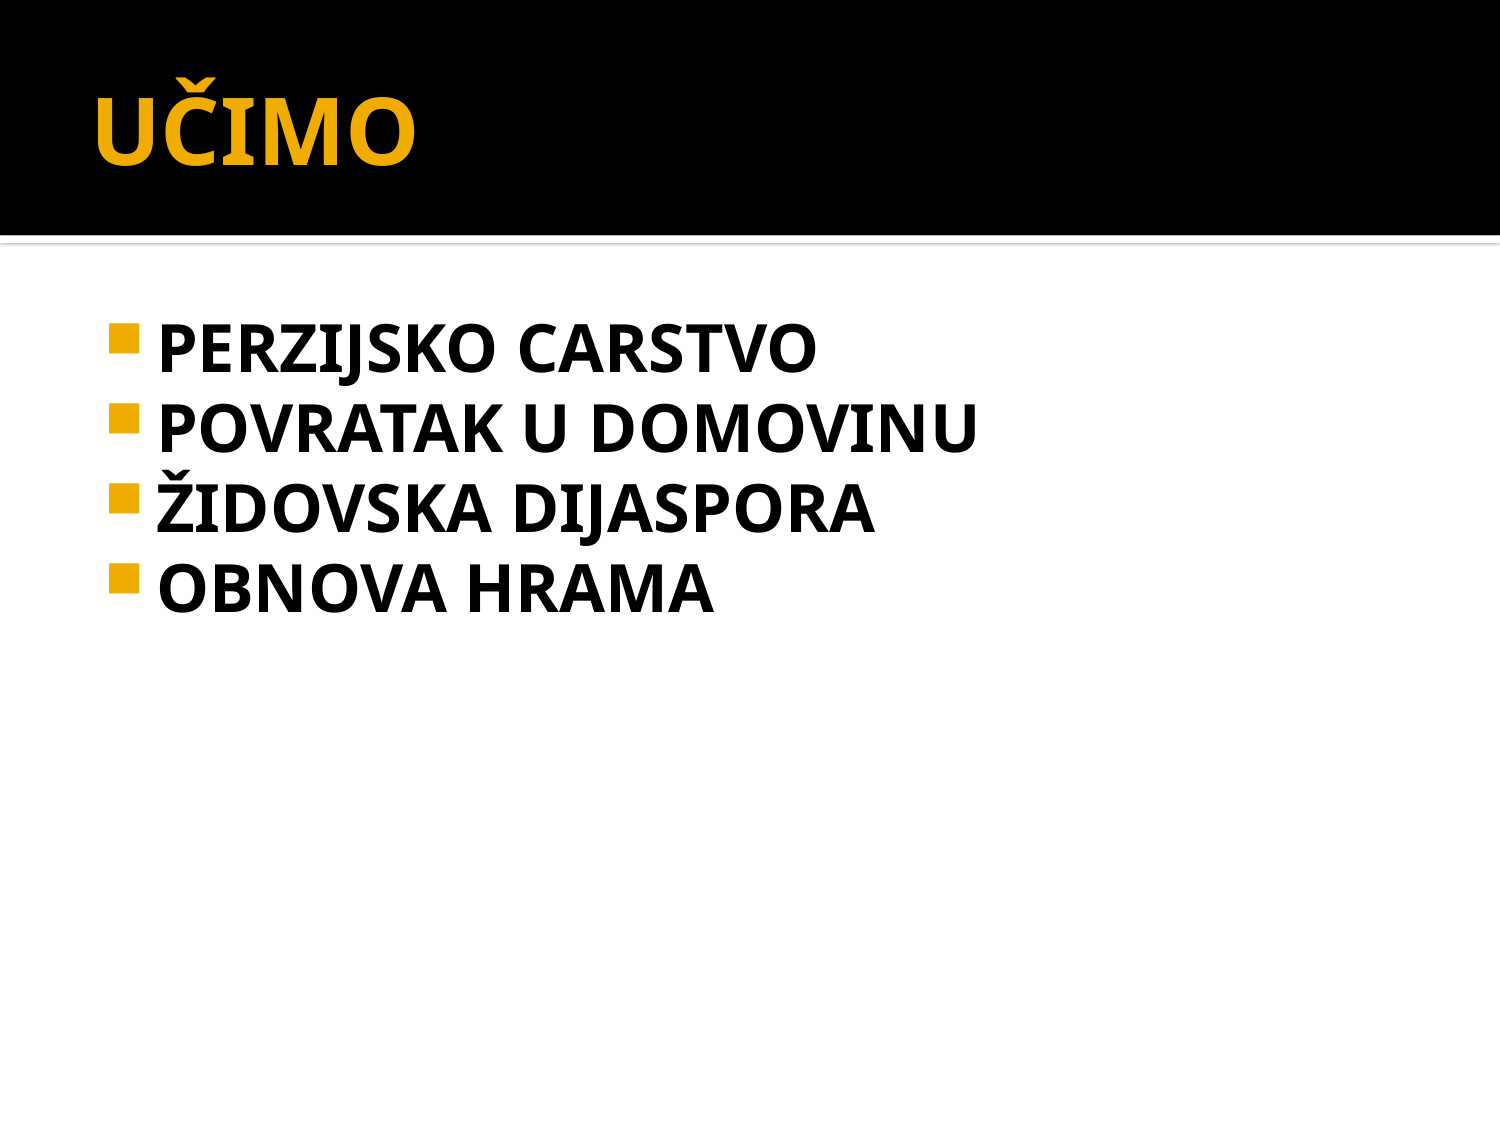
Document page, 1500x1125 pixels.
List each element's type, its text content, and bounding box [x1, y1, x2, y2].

title UČIMO [75, 25, 1425, 231]
list PERZIJSKO CARSTVO POVRATAK U DOMOVINU ŽIDOVSKA DIJASPORA OBNOVA HRAMA [75, 291, 1425, 1050]
